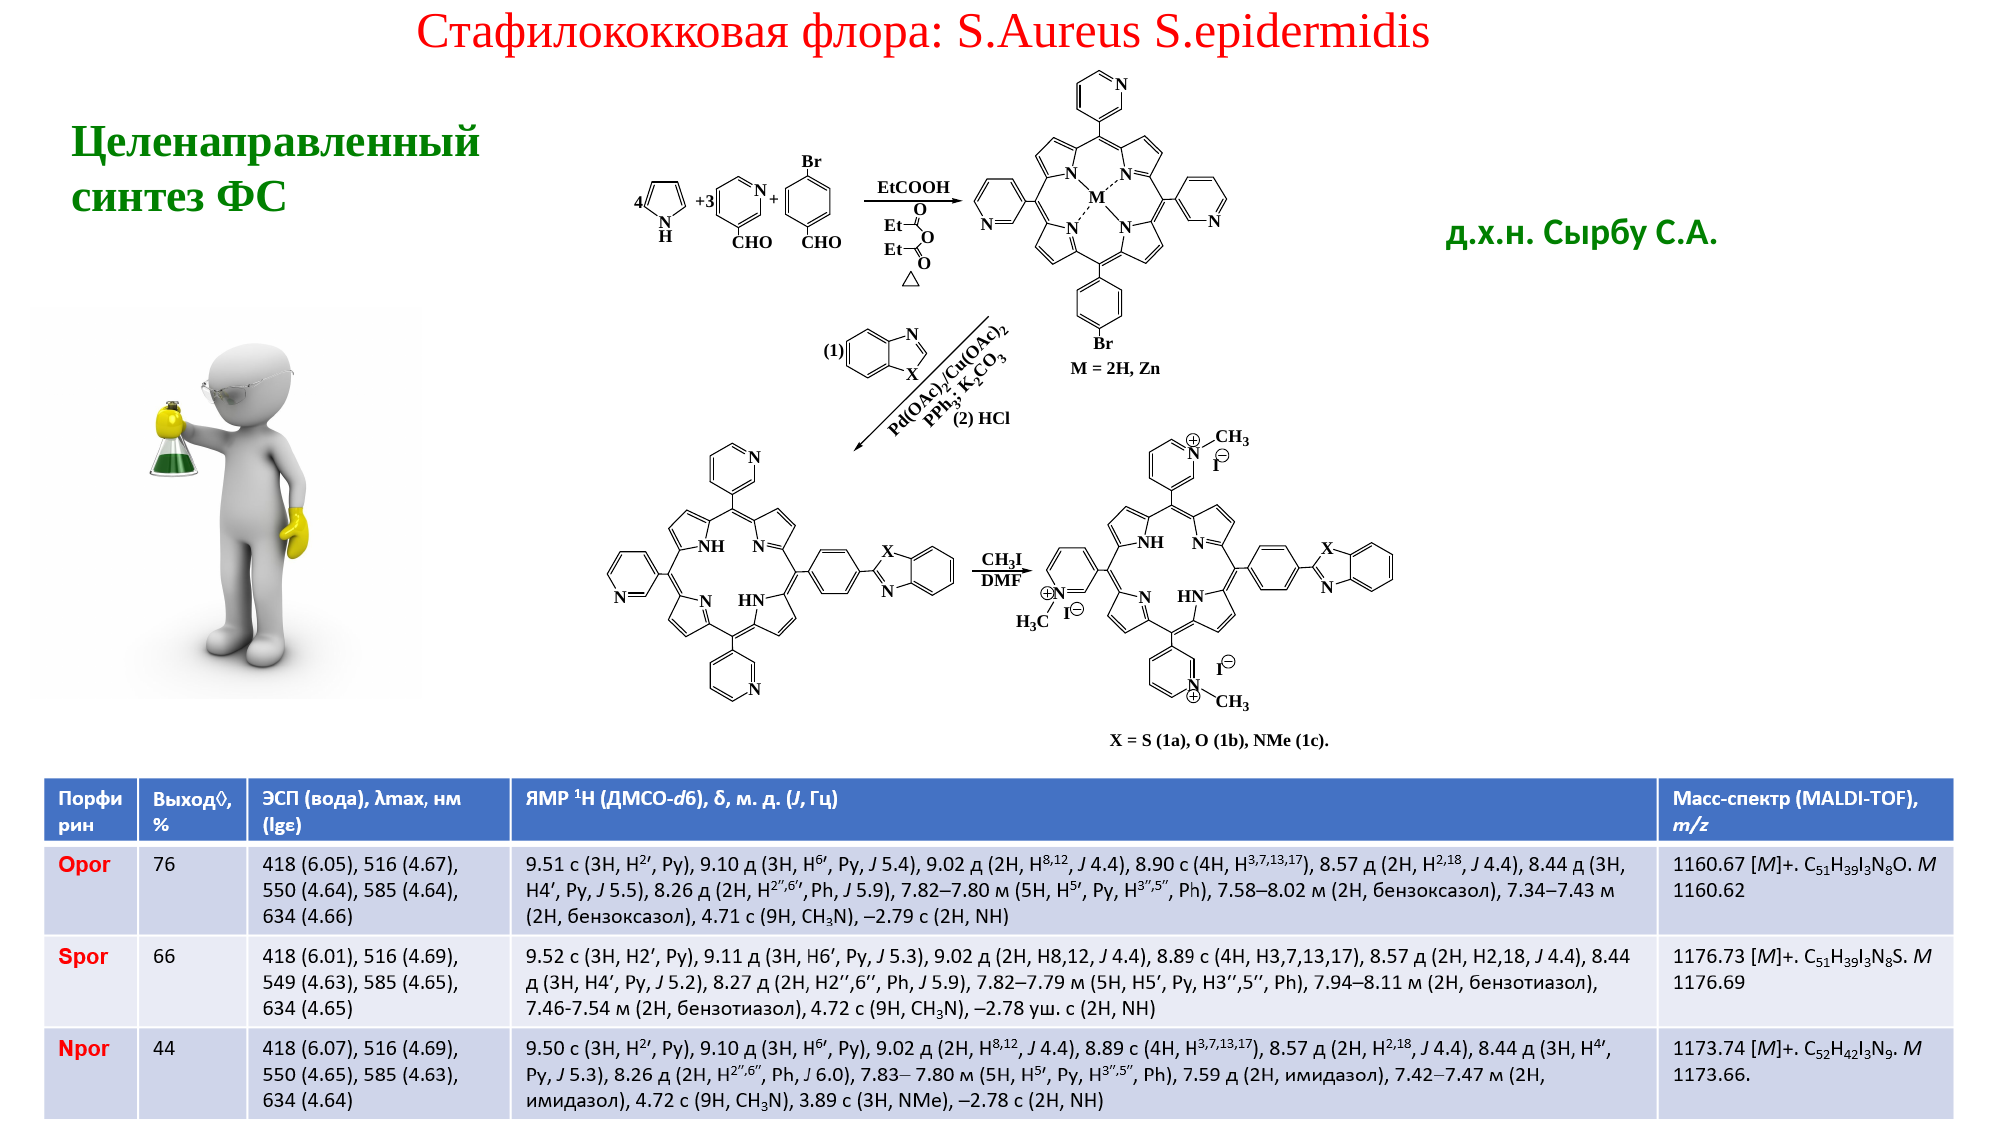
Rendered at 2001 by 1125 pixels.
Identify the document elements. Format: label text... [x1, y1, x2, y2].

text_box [602, 66, 1398, 755]
picture [42, 776, 1958, 1125]
text_box Стафилококковая флора: S.Aureus S.epidermidis [401, 0, 1459, 66]
text_box Целенаправленный синтез ФС [56, 103, 565, 229]
text_box д.х.н. Сырбу С.А. [1431, 199, 1734, 260]
picture [30, 307, 422, 699]
